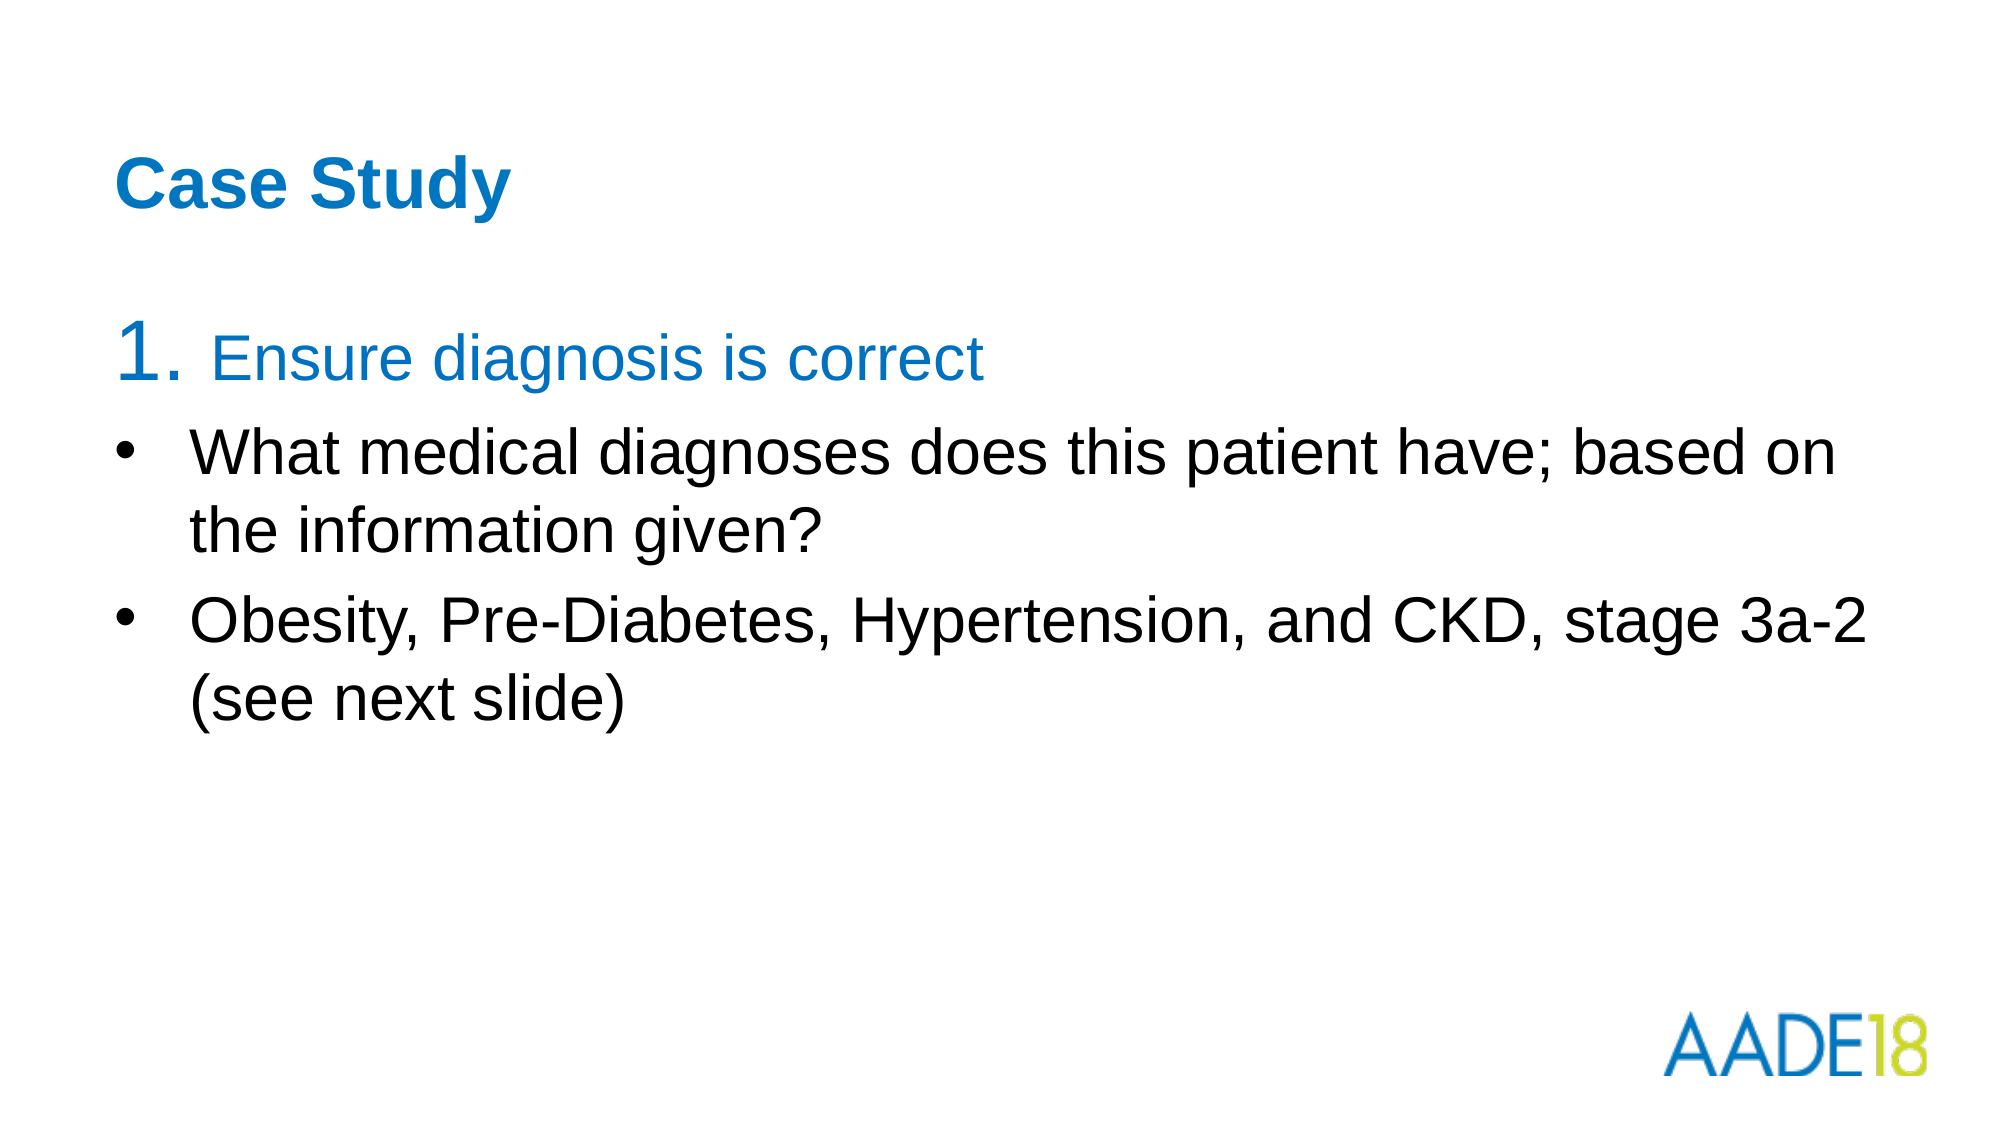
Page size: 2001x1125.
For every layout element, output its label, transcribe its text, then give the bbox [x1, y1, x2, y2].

title Case Study [99, 126, 1900, 233]
list 1. Ensure diagnosis is correct What medical diagnoses does this patient have; based on the information given? Obesity, Pre-Diabetes, Hypertension, and CKD, stage 3a-2 (see next slide) [99, 286, 1900, 1005]
